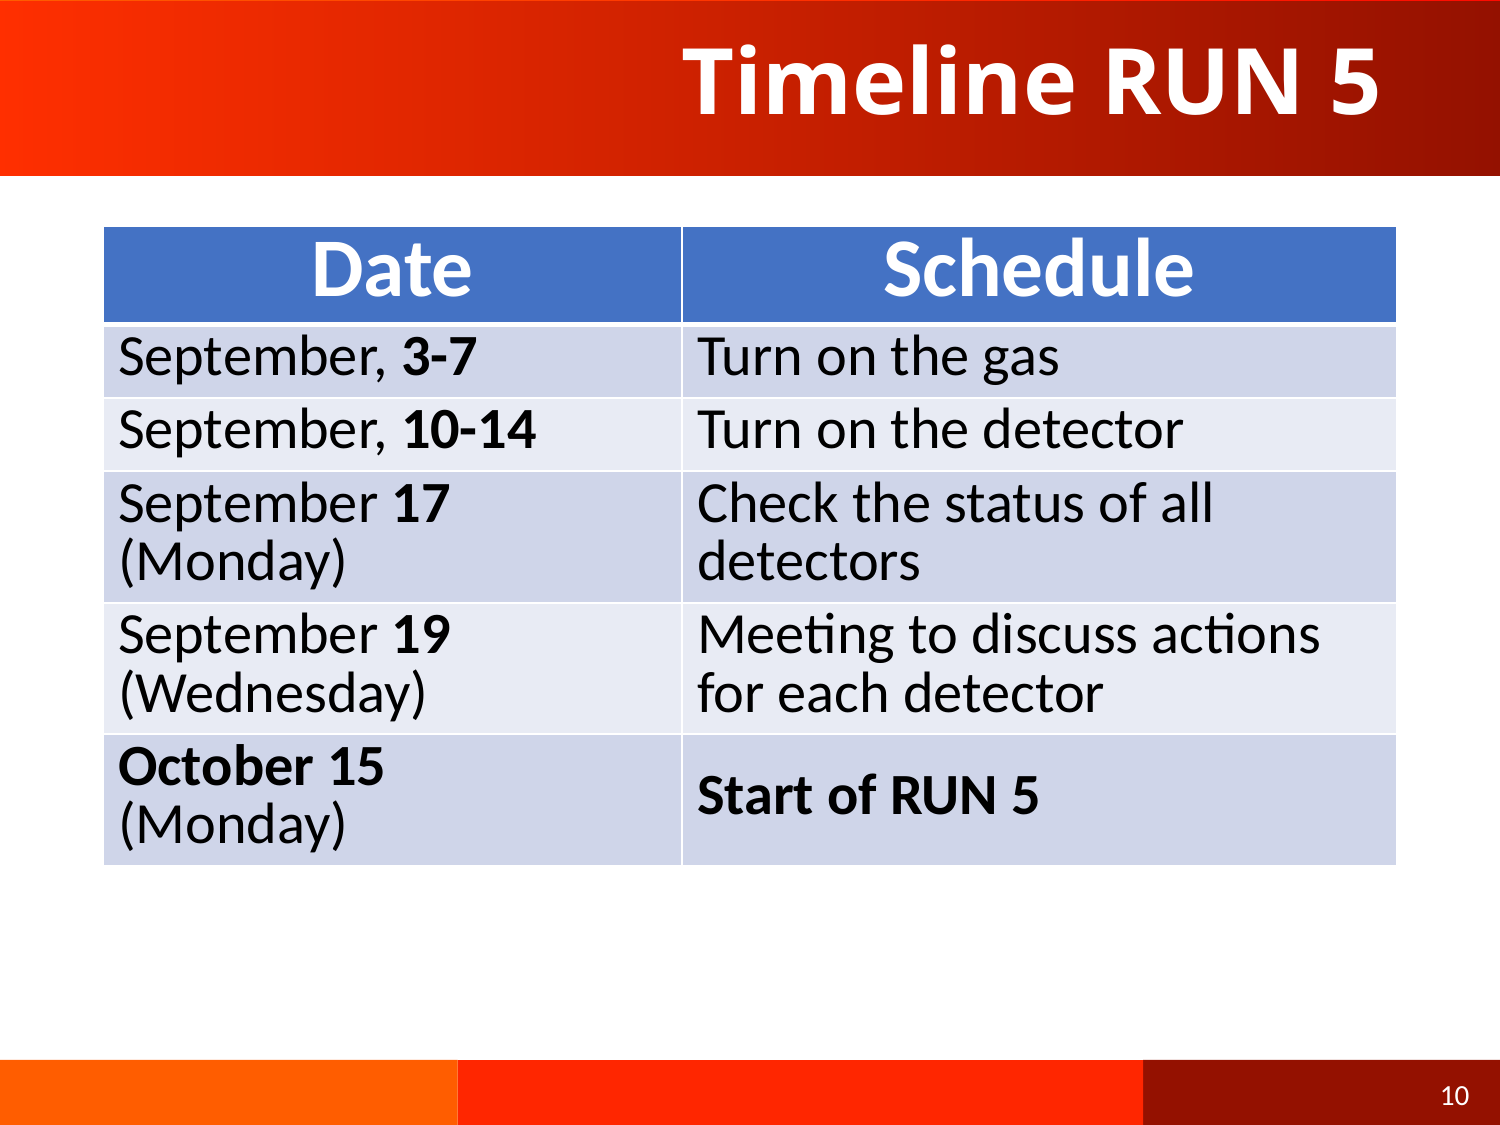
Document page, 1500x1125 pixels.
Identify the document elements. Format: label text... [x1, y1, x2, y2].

table_cell September, 3-7 [104, 327, 681, 397]
table_cell Turn on the detector [683, 399, 1396, 470]
table_cell October 15 (Monday) [104, 735, 681, 865]
table_cell Start of RUN 5 [683, 735, 1396, 865]
table_cell Turn on the gas [683, 327, 1396, 397]
table_cell Meeting to discuss actions for each detector [683, 604, 1396, 733]
title Timeline RUN 5 [103, 1, 1397, 169]
table_cell September, 10-14 [104, 399, 681, 470]
slide_number 10 [1146, 1063, 1485, 1124]
table_header Schedule [683, 227, 1396, 322]
table_cell September 17 (Monday) [104, 472, 681, 602]
table_header Date [104, 227, 681, 322]
table_cell September 19 (Wednesday) [104, 604, 681, 733]
table_cell Check the status of all detectors [683, 472, 1396, 602]
